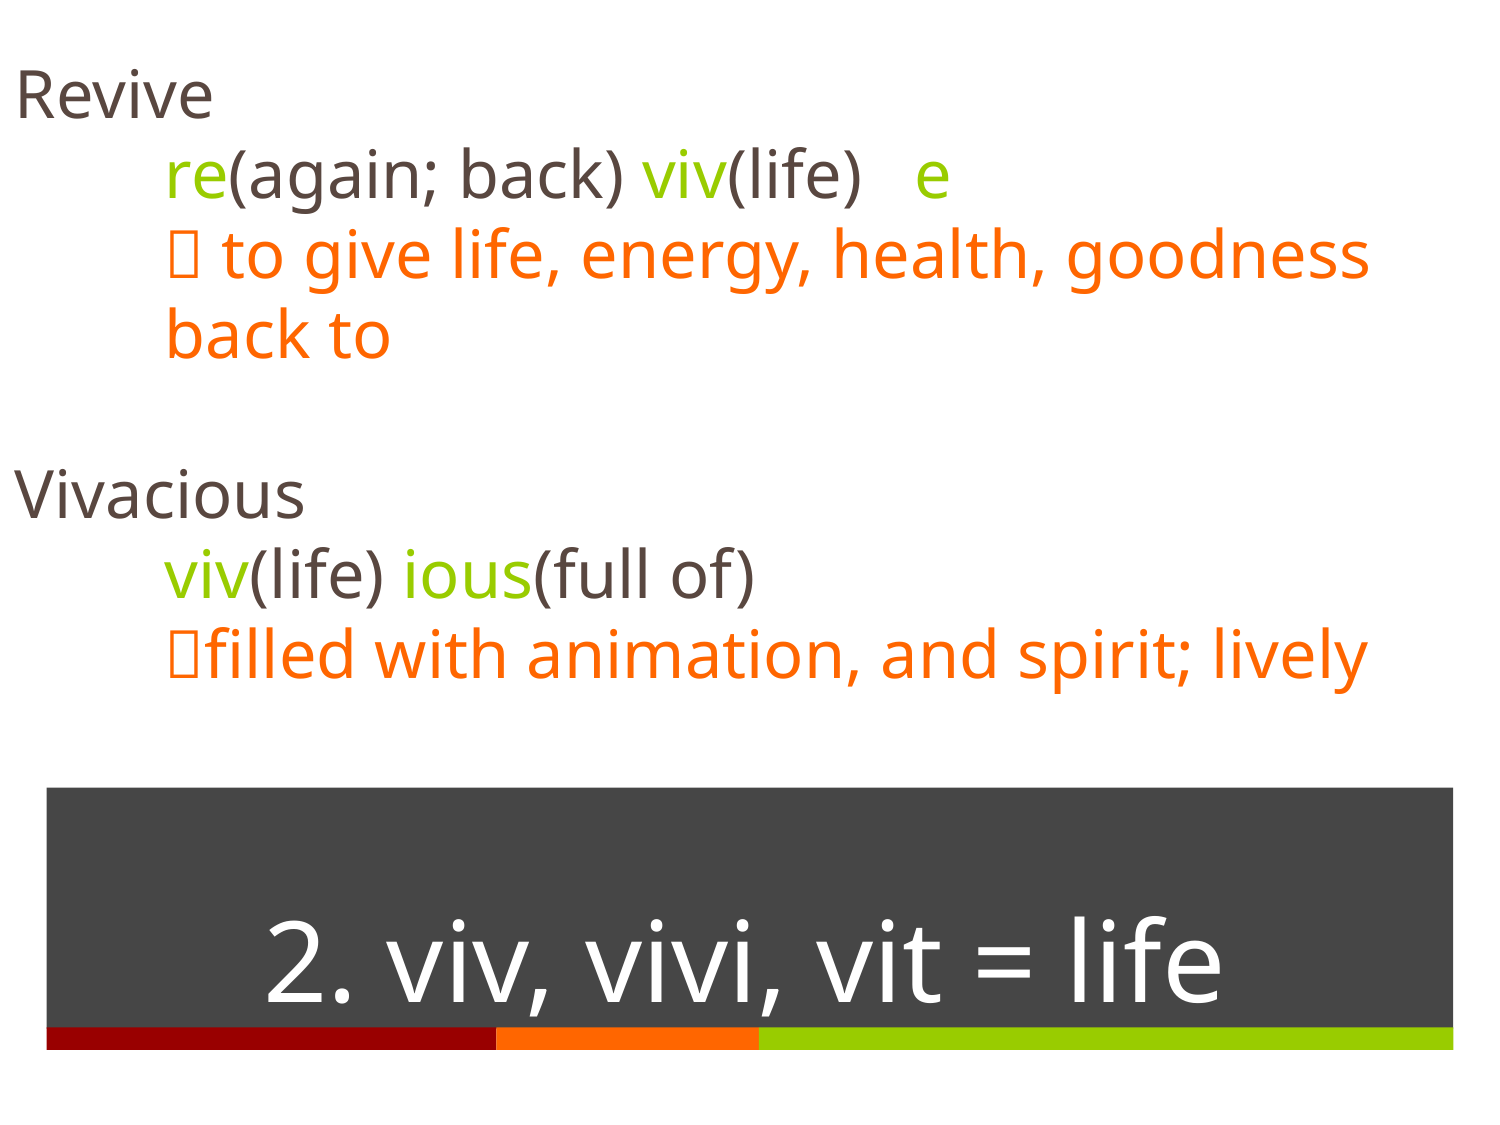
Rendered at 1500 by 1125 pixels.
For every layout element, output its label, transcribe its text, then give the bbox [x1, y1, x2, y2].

text_box Revive re(again; back) viv(life) e  to give life, energy, health, goodness back to Vivacious viv(life) ious(full of) filled with animation, and spirit; lively [0, 0, 1500, 825]
title 2. viv, vivi, vit = life [59, 825, 1431, 1032]
